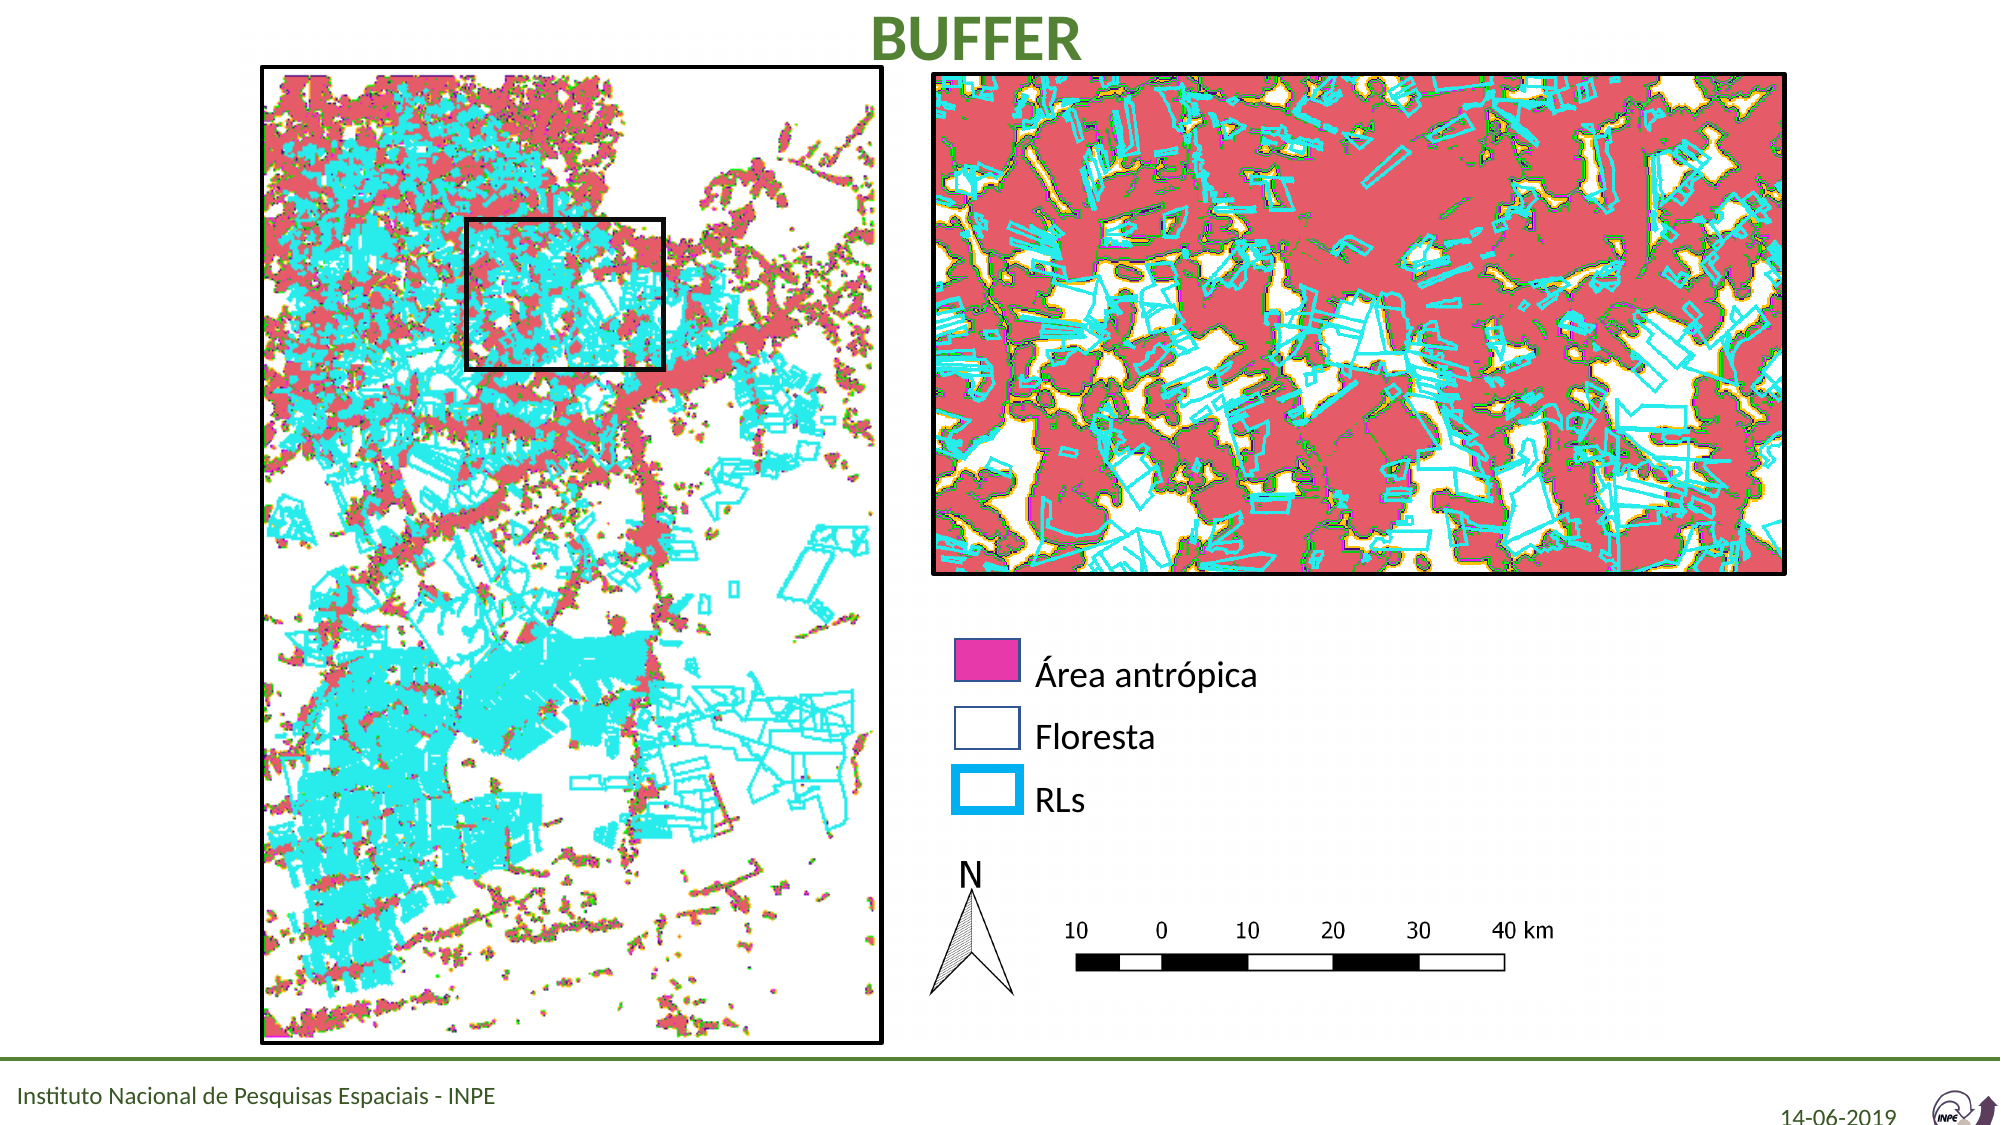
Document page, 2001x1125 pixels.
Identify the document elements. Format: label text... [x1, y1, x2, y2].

text_box Instituto Nacional de Pesquisas Espaciais - INPE [2, 1071, 512, 1117]
picture [935, 76, 1782, 572]
picture [1931, 1083, 2000, 1125]
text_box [236, 29, 1675, 1041]
text_box 14-06-2019 [1764, 1093, 1913, 1125]
text_box BUFFER [855, 0, 1113, 29]
